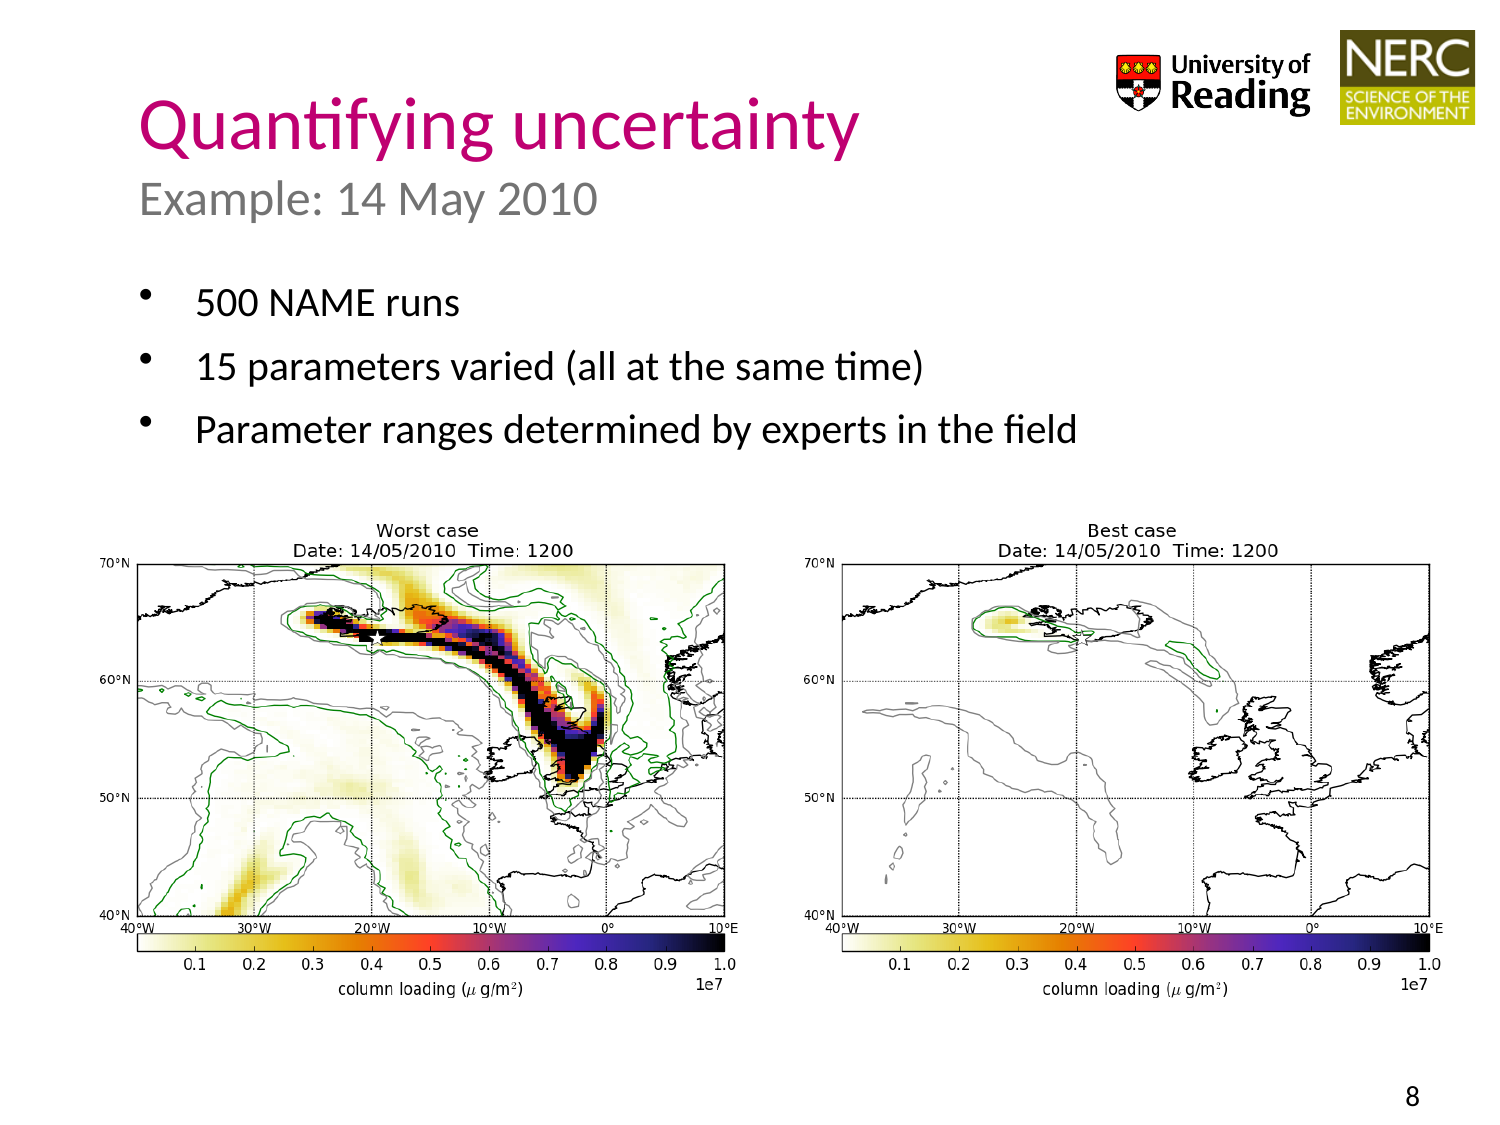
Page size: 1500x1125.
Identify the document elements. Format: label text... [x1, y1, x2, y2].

slide_number 8 [1324, 1069, 1436, 1125]
title Quantifying uncertainty Example: 14 May 2010 [123, 45, 1140, 233]
picture [1140, 53, 1311, 117]
picture [53, 479, 1483, 1035]
picture [1340, 30, 1476, 125]
list 500 NAME runs 15 parameters varied (all at the same time) Parameter ranges determined by experts in the field [123, 262, 1425, 479]
